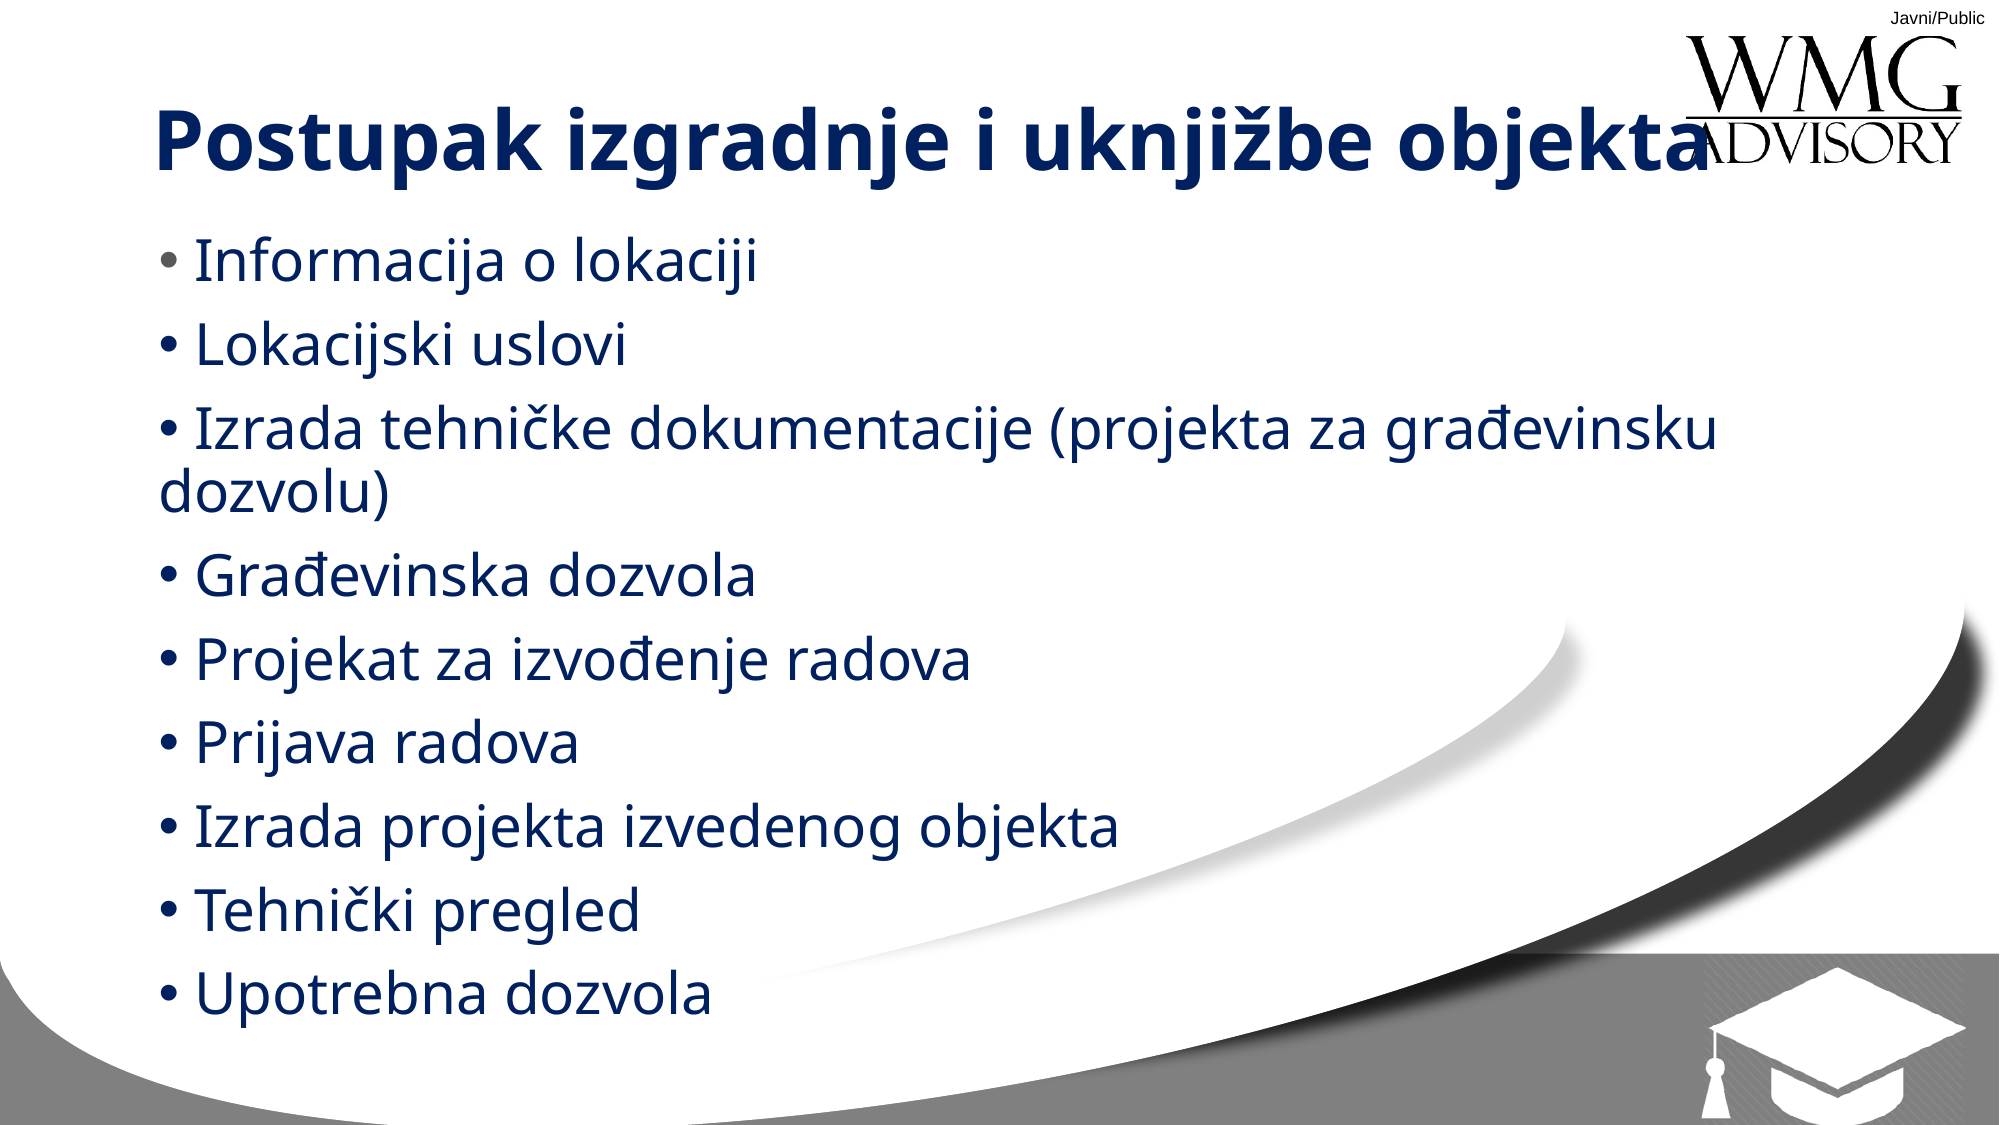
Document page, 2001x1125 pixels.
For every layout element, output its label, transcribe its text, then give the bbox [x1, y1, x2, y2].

list Informacija o lokaciji Lokacijski uslovi Izrada tehničke dokumentacije (projekta za građevinsku dozvolu) Građevinska dozvola Projekat za izvođenje radova Prijava radova Izrada projekta izvedenog objekta Tehnički pregled Upotrebna dozvola [143, 224, 1869, 997]
title Postupak izgradnje i uknjižbe objekta [137, 91, 1863, 207]
picture [1681, 36, 1966, 166]
